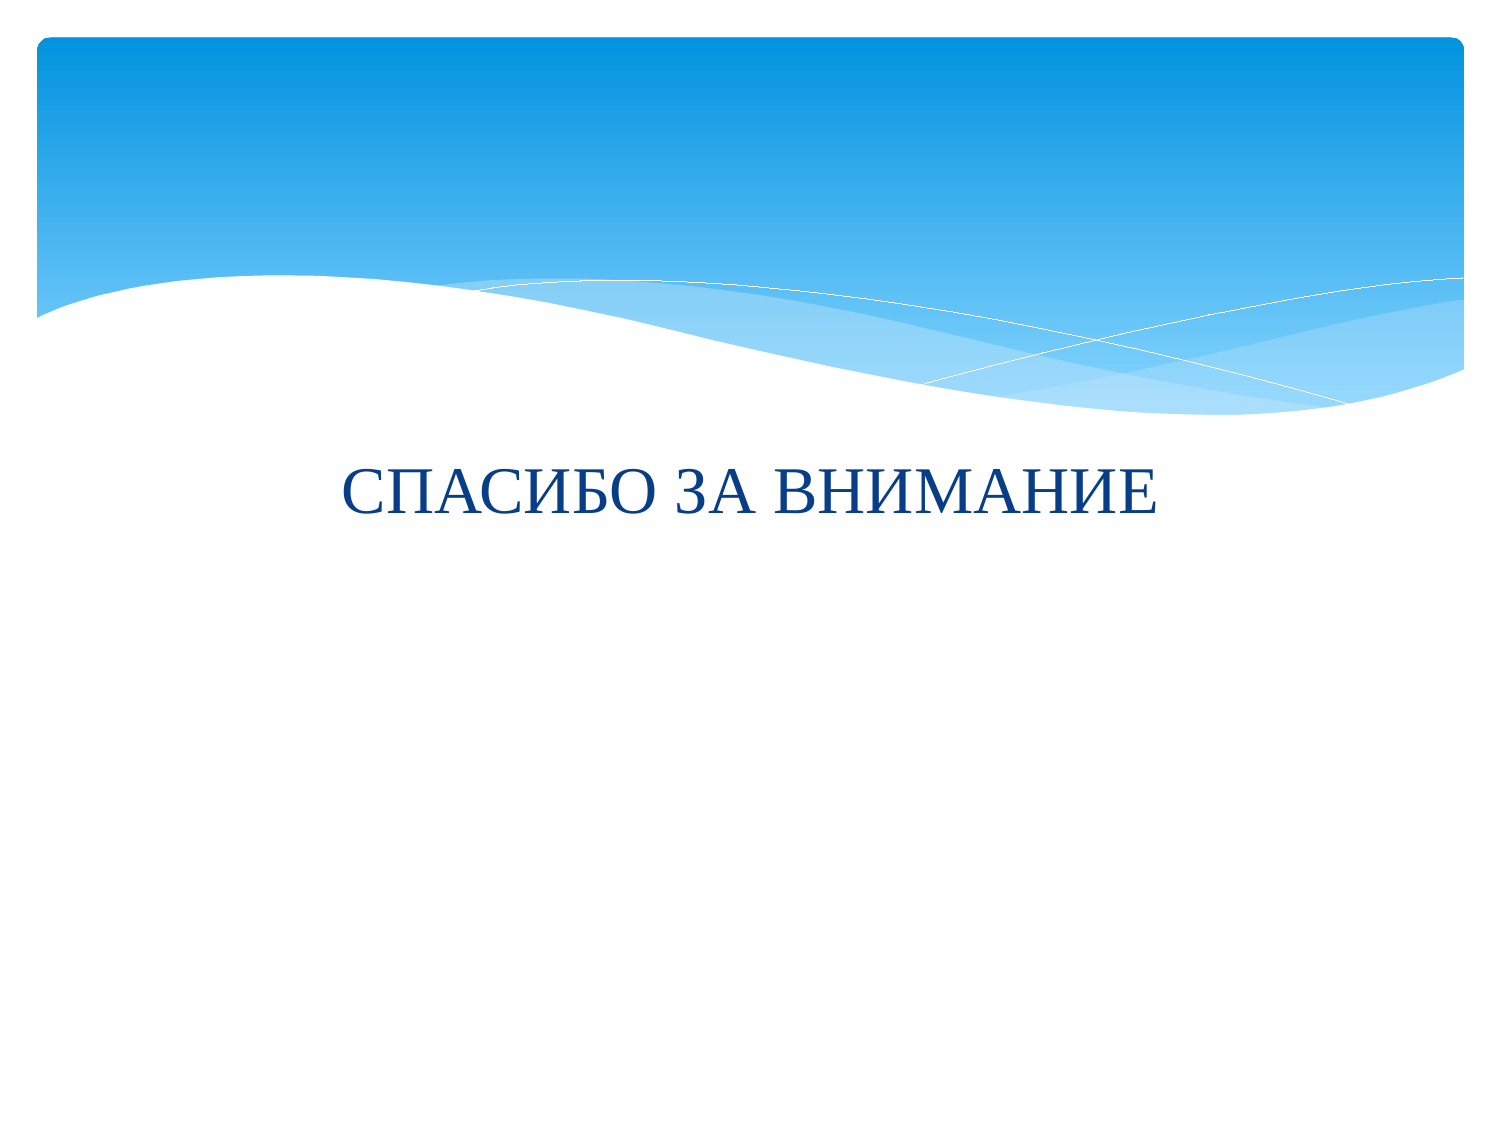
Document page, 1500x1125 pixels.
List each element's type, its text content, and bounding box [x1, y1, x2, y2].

list СПАСИБО ЗА ВНИМАНИЕ [143, 438, 1359, 1005]
